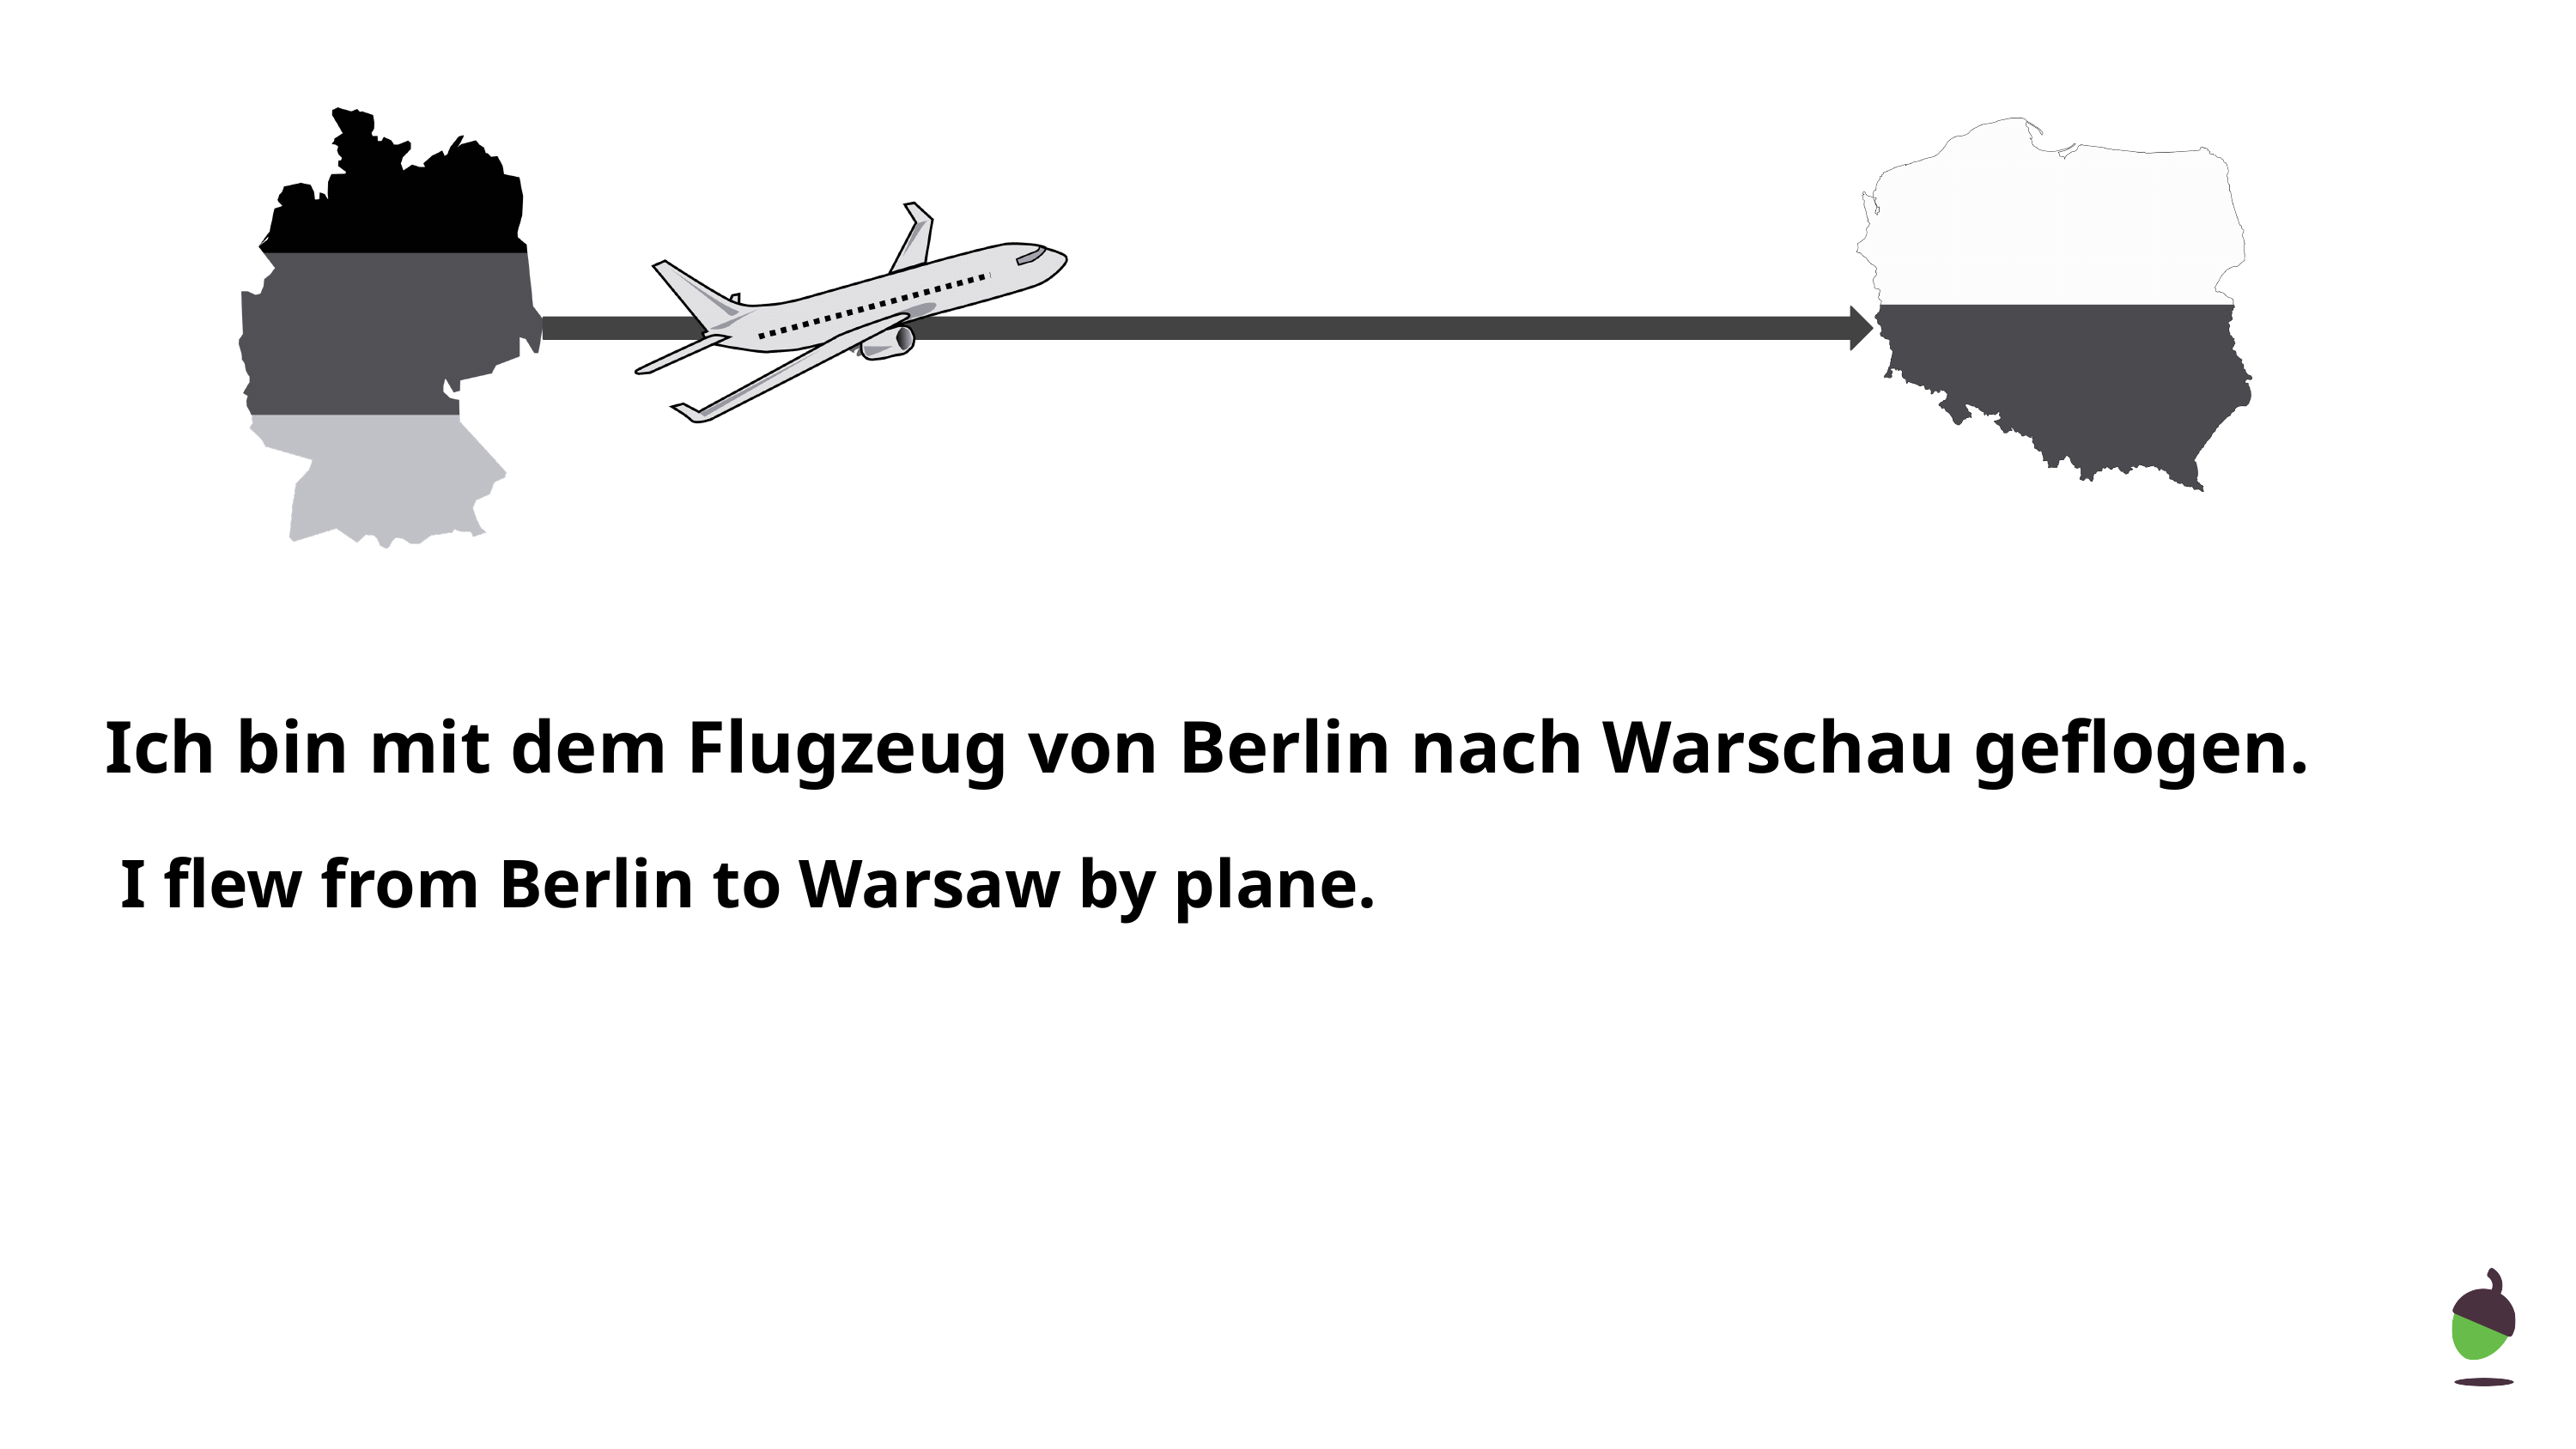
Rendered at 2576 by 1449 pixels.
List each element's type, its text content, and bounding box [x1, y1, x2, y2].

text_box I flew from Berlin to Warsaw by plane. [107, 828, 2484, 953]
text_box [547, 317, 621, 340]
picture [238, 107, 544, 549]
text_box Ich bin mit dem Flugzeug von Berlin nach Warschau geflogen. [92, 688, 2483, 823]
picture [2451, 1268, 2516, 1386]
picture [610, 155, 1088, 455]
picture [1856, 117, 2252, 492]
text_box [1079, 306, 1852, 350]
